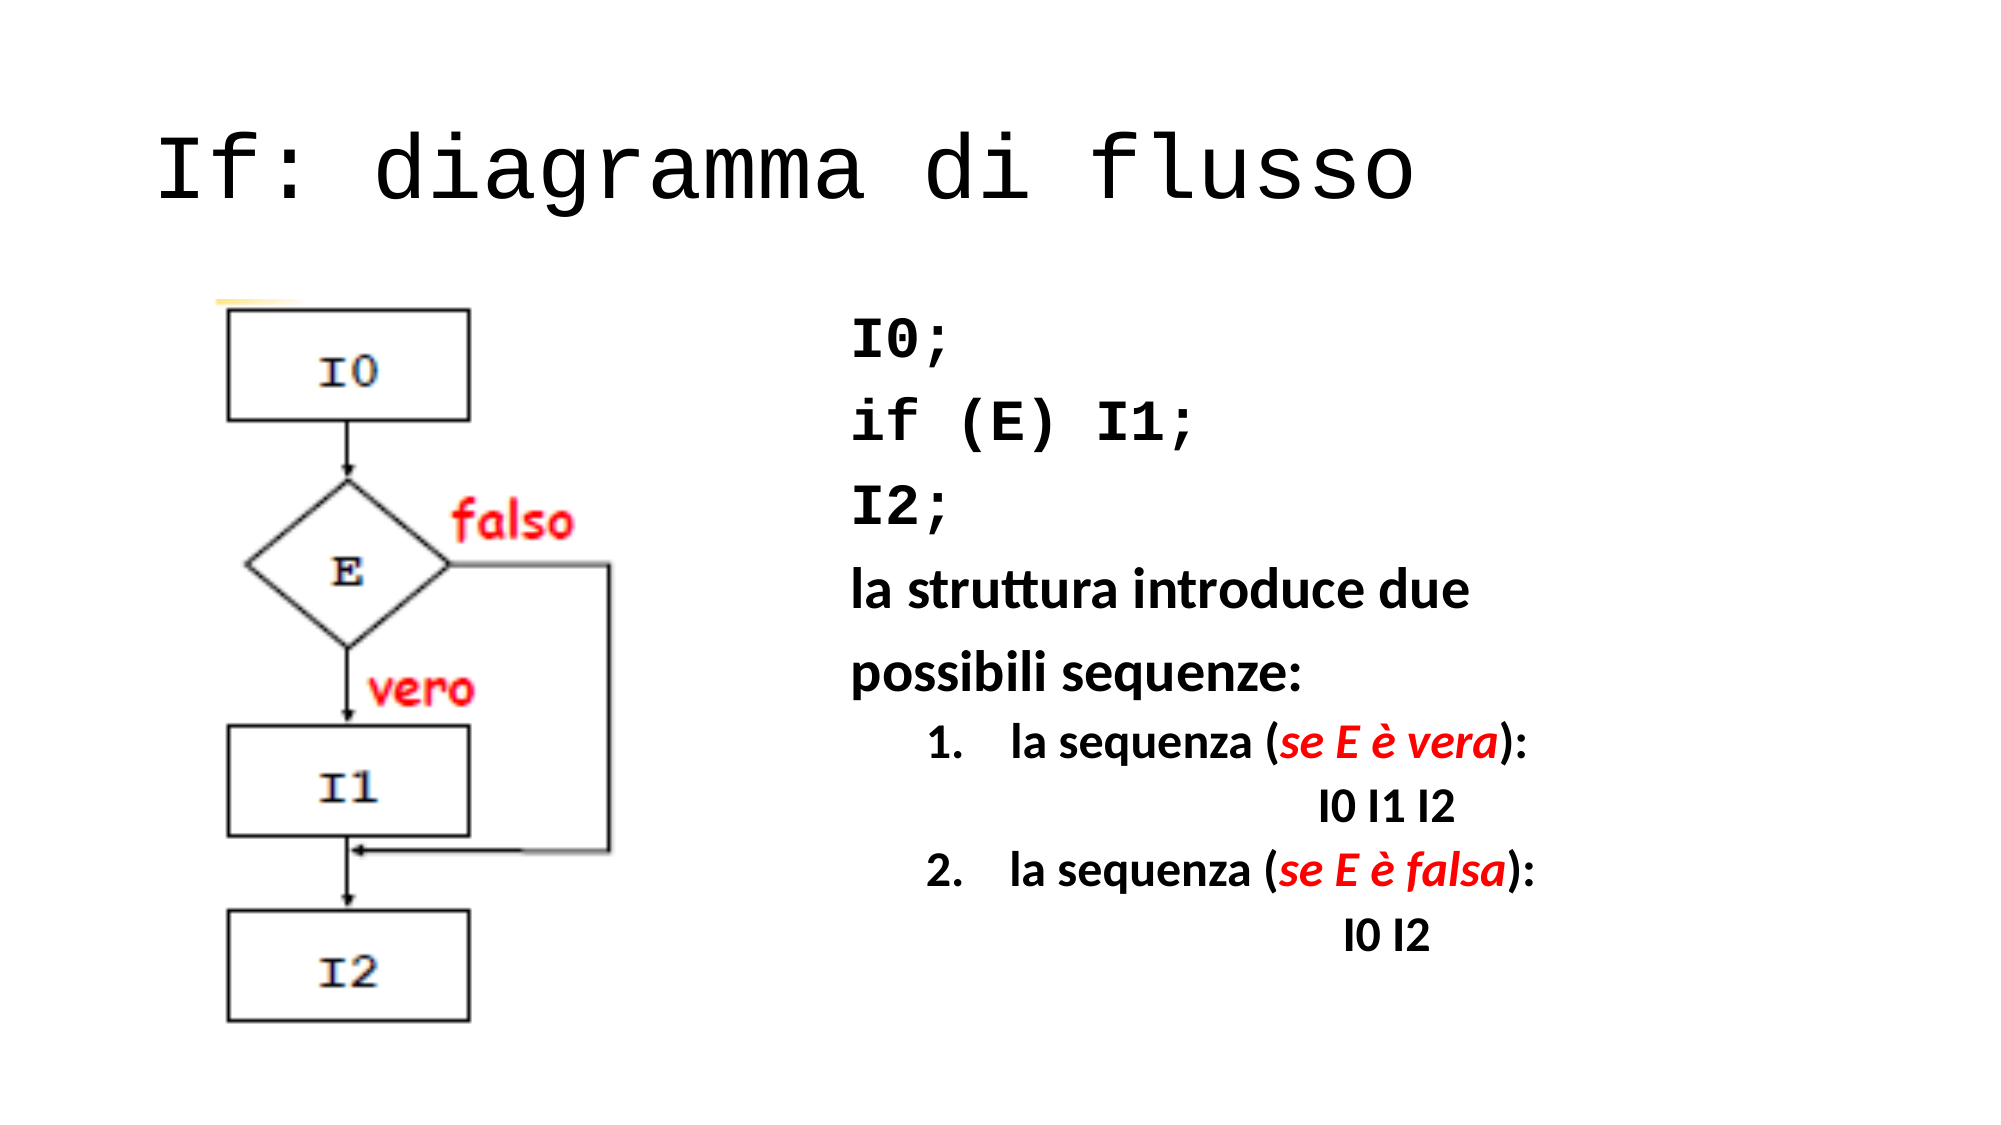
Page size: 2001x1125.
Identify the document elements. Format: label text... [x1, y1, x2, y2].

list I0; if (E) I1; I2; la struttura introduce due possibili sequenze: la sequenza (se E è vera): I0 I1 I2 2. la sequenza (se E è falsa): I0 I2 [835, 299, 1863, 1014]
title If: diagramma di flusso [137, 59, 1863, 278]
picture [167, 299, 633, 1035]
